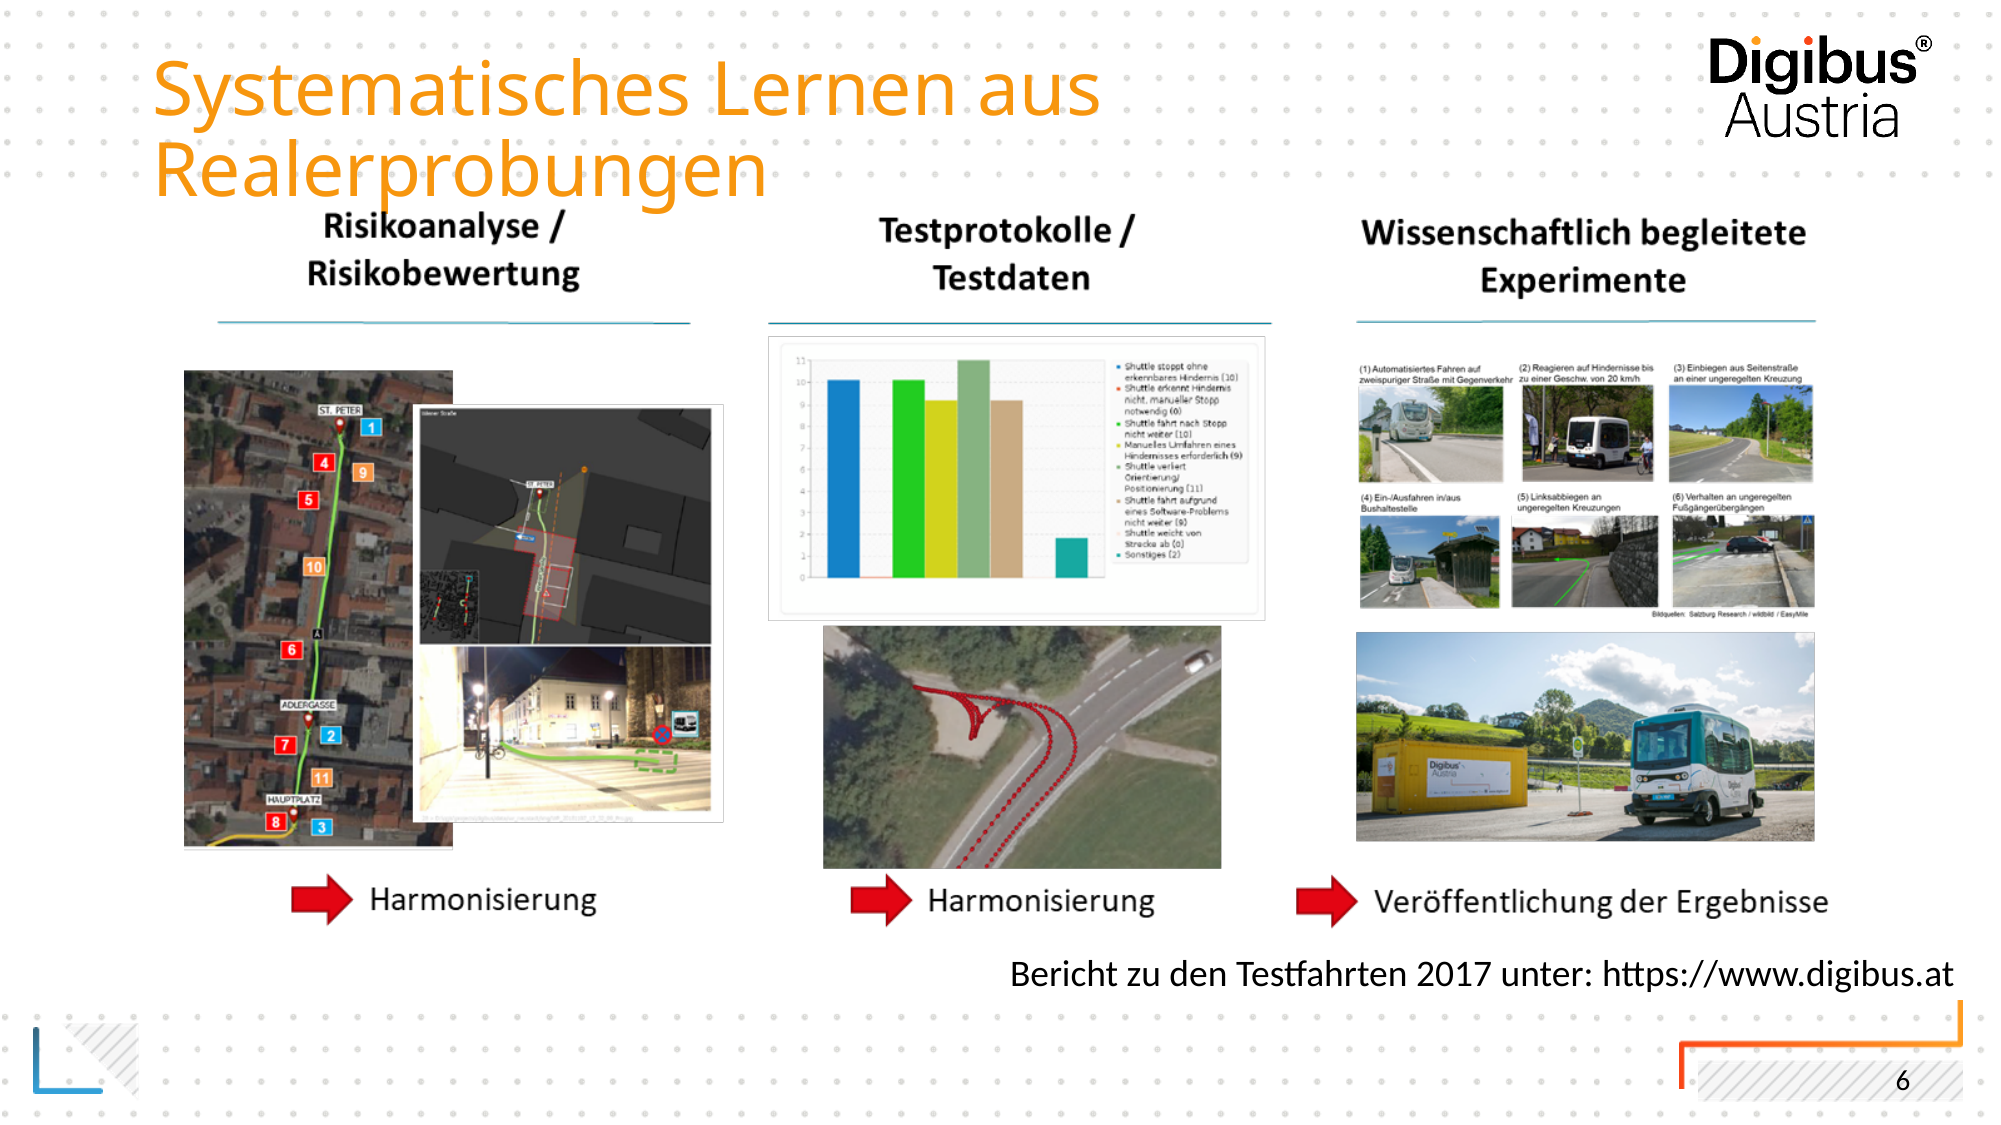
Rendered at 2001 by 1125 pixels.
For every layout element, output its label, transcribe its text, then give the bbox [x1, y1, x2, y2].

picture [0, 5, 2000, 1120]
title Systematisches Lernen aus Realerprobungen [137, 43, 1578, 147]
text_box Bericht zu den Testfahrten 2017 unter: https://www.digibus.at [995, 941, 1996, 1001]
slide_number 6 [1880, 1054, 1971, 1114]
